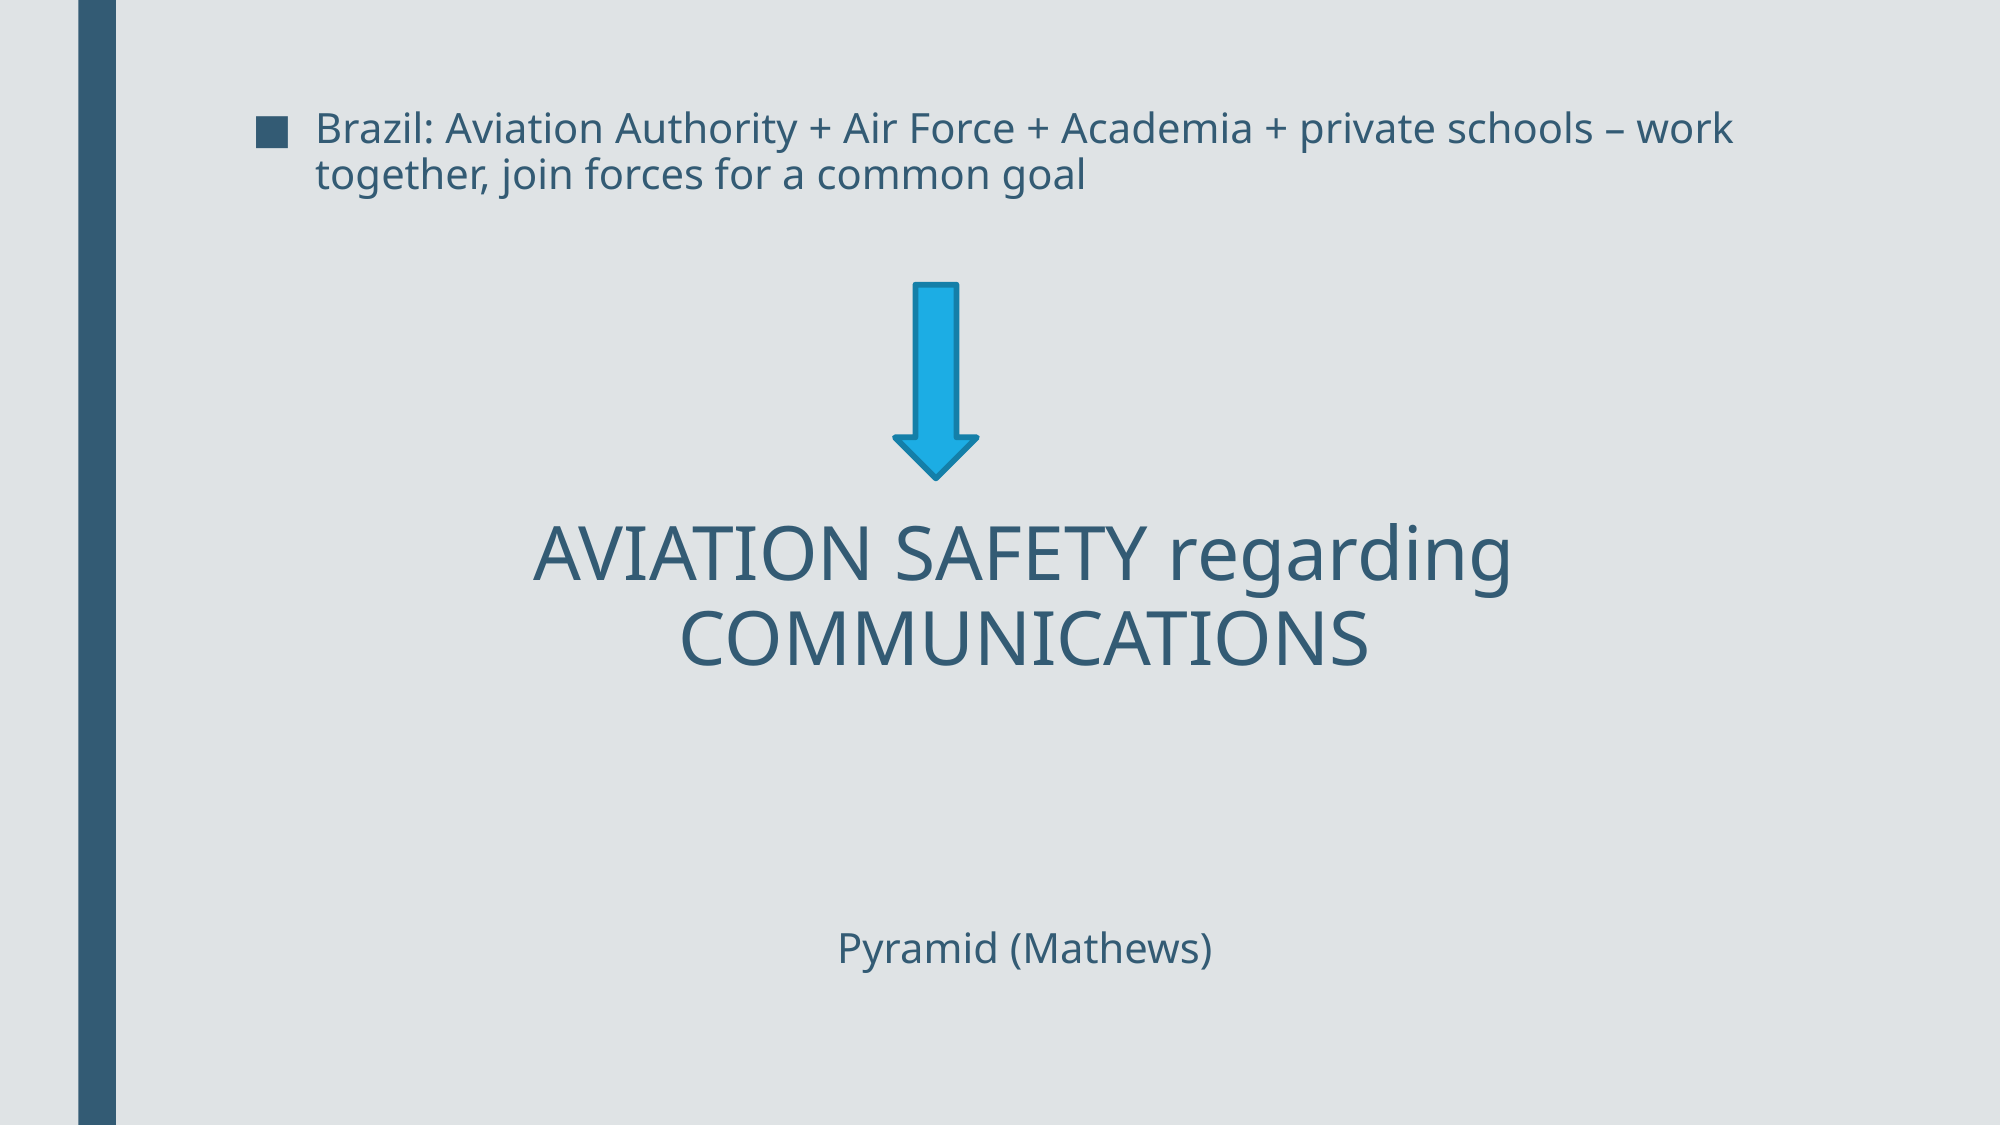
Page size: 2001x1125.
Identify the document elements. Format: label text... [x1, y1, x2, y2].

text_box [892, 281, 980, 482]
list Brazil: Aviation Authority + Air Force + Academia + private schools – work together, join forces for a common goal AVIATION SAFETY regarding COMMUNICATIONS Pyramid (Mathews) [237, 97, 1813, 1061]
